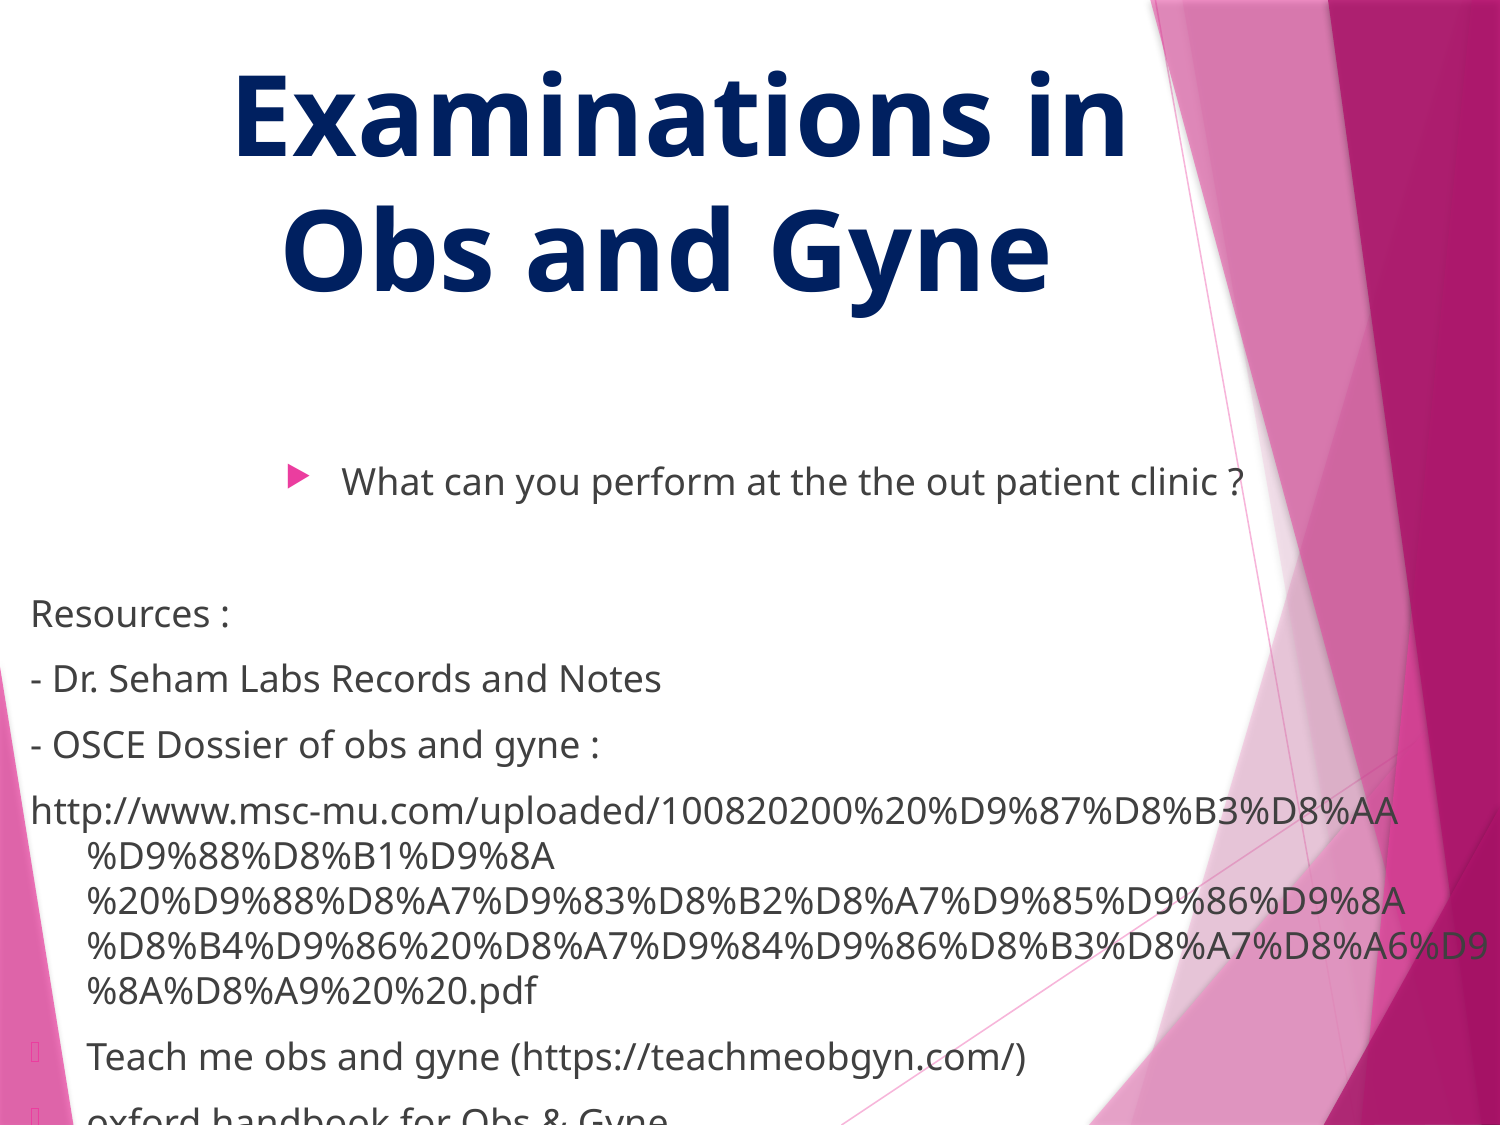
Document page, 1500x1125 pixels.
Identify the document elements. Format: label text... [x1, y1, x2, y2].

title Examinations in Obs and Gyne [143, 35, 1219, 254]
list What can you perform at the the out patient clinic ? Resources : - Dr. Seham Labs Records and Notes - OSCE Dossier of obs and gyne : http://www.msc-mu.com/uploaded/100820200%20%D9%87%D8%B3%D8%AA%D9%88%D8%B1%D9%8A%20%D9%88%D8%A7%D9%83%D8%B2%D8%A7%D9%85%D9%86%D9%8A%D8%B4%D9%86%20%D8%A7%D9%84%D9%86%D8%B3%D8%A7%D8%A6%D9%8A%D8%A9%20%20.pdf Teach me obs and gyne (https://teachmeobgyn.com/) oxford handbook for Obs & Gyne [14, 450, 1500, 1088]
